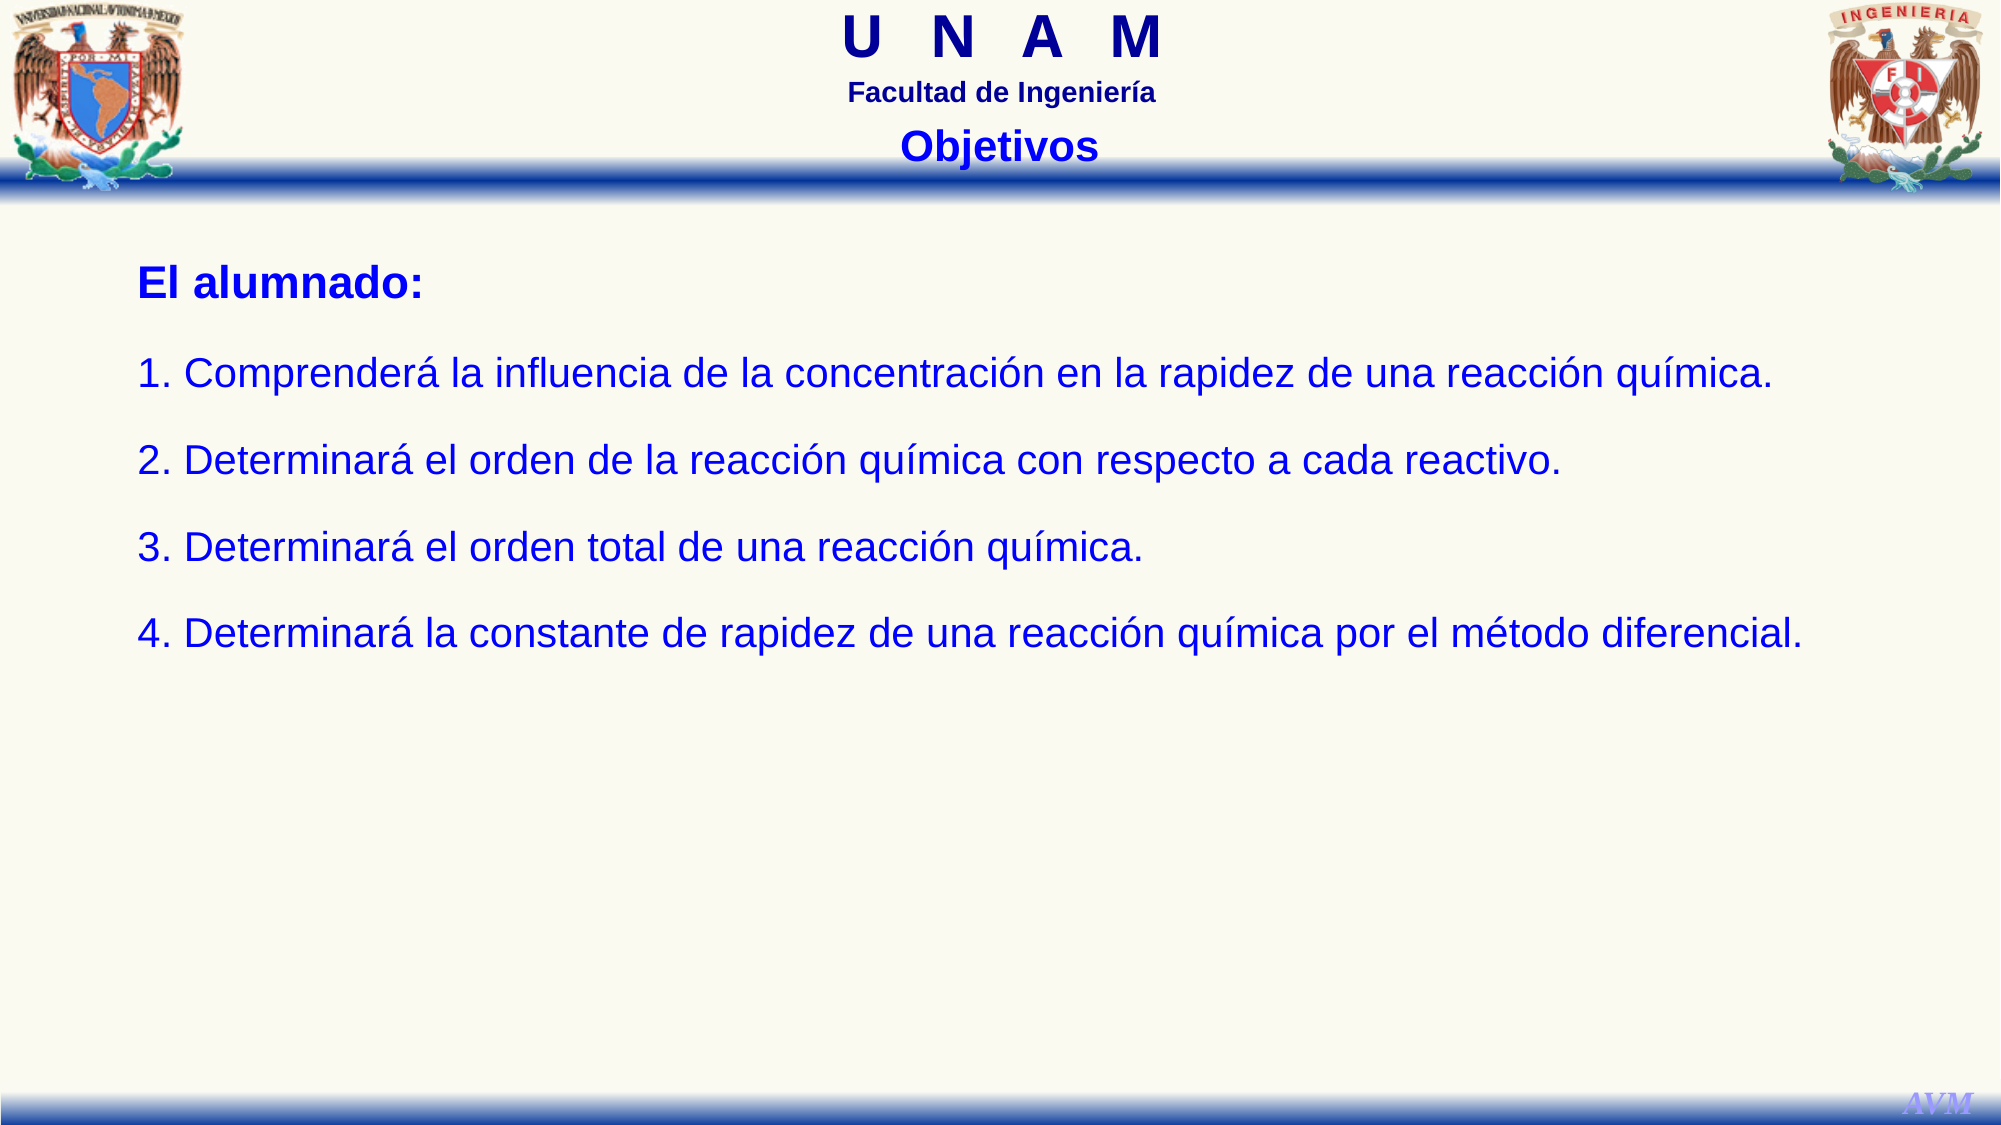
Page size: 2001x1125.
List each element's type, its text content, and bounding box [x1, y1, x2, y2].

text_box Objetivos [885, 110, 1115, 178]
text_box El alumnado: 1. Comprenderá la influencia de la concentración en la rapidez de una reacción química. 2. Determinará el orden de la reacción química con respecto a cada reactivo. 3. Determinará el orden total de una reacción química. 4. Determinará la constante de rapidez de una reacción química por el método diferencial. [122, 223, 1878, 664]
picture [10, 0, 189, 194]
picture [1822, 0, 1988, 201]
